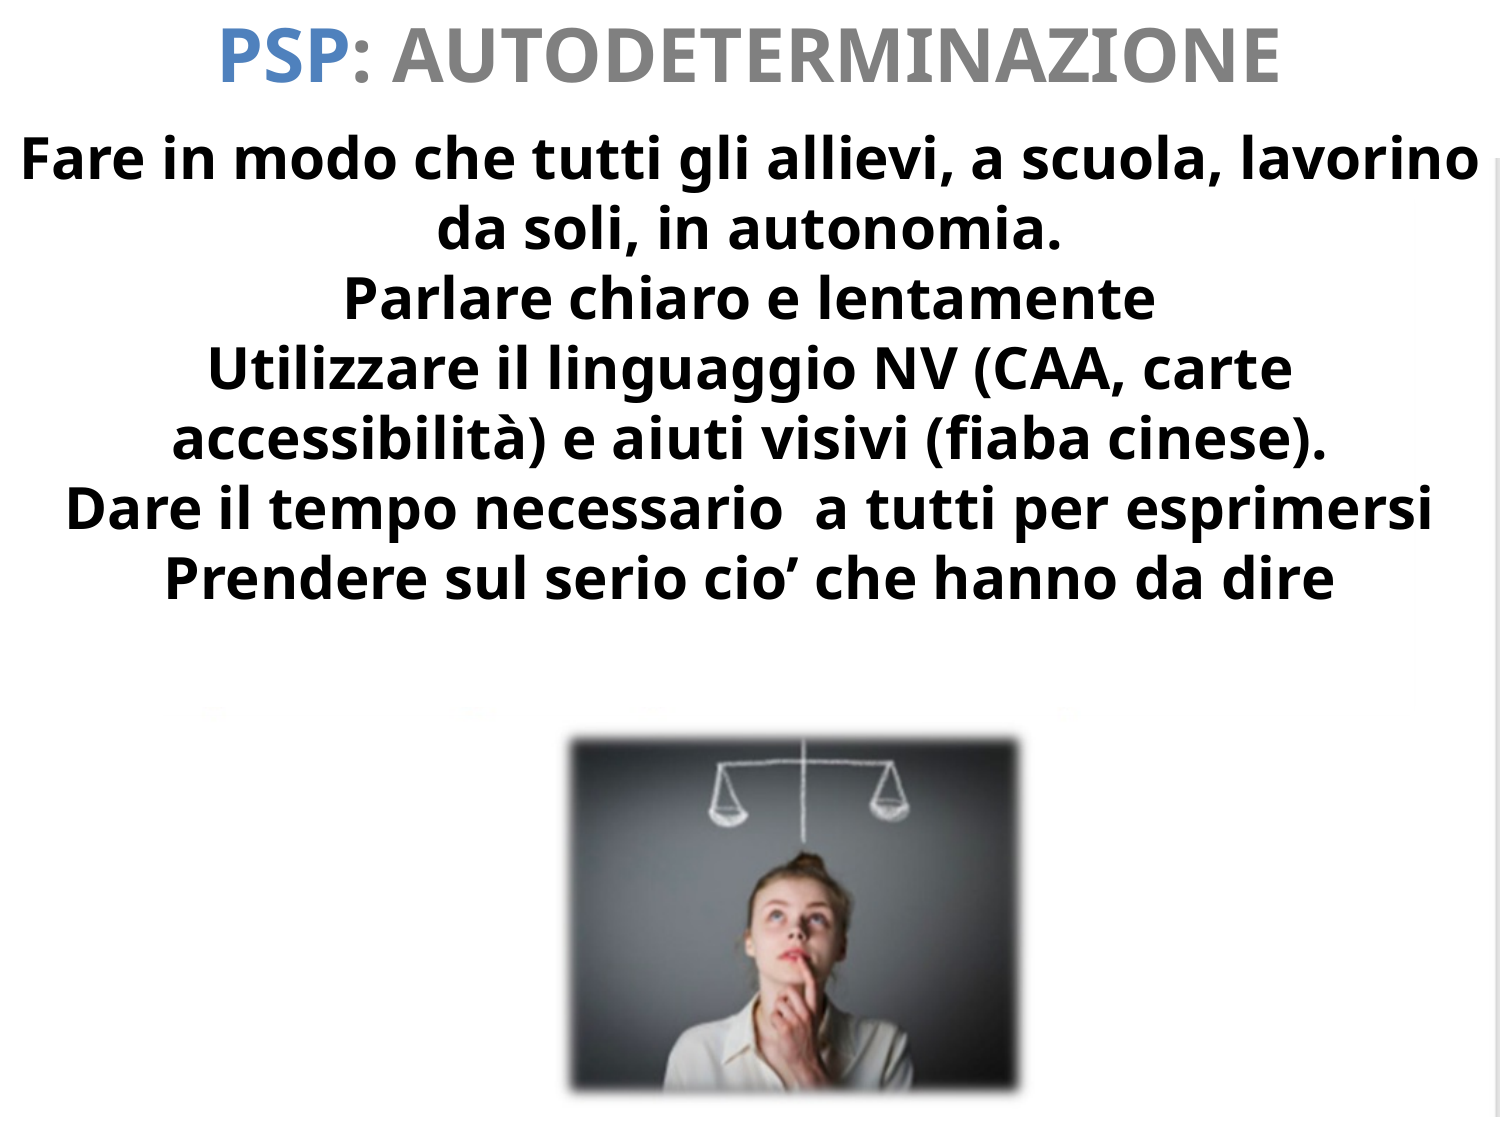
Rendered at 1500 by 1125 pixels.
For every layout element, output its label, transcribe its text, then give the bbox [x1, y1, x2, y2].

text_box Fare in modo che tutti gli allievi, a scuola, lavorino da soli, in autonomia. Parlare chiaro e lentamente Utilizzare il linguaggio NV (CAA, carte accessibilità) e aiuti visivi (fiaba cinese). Dare il tempo necessario a tutti per esprimersi Prendere sul serio cio’ che hanno da dire [0, 113, 1500, 158]
text_box PSP: AUTODETERMINAZIONE [0, 0, 1500, 105]
picture [0, 158, 1500, 1117]
